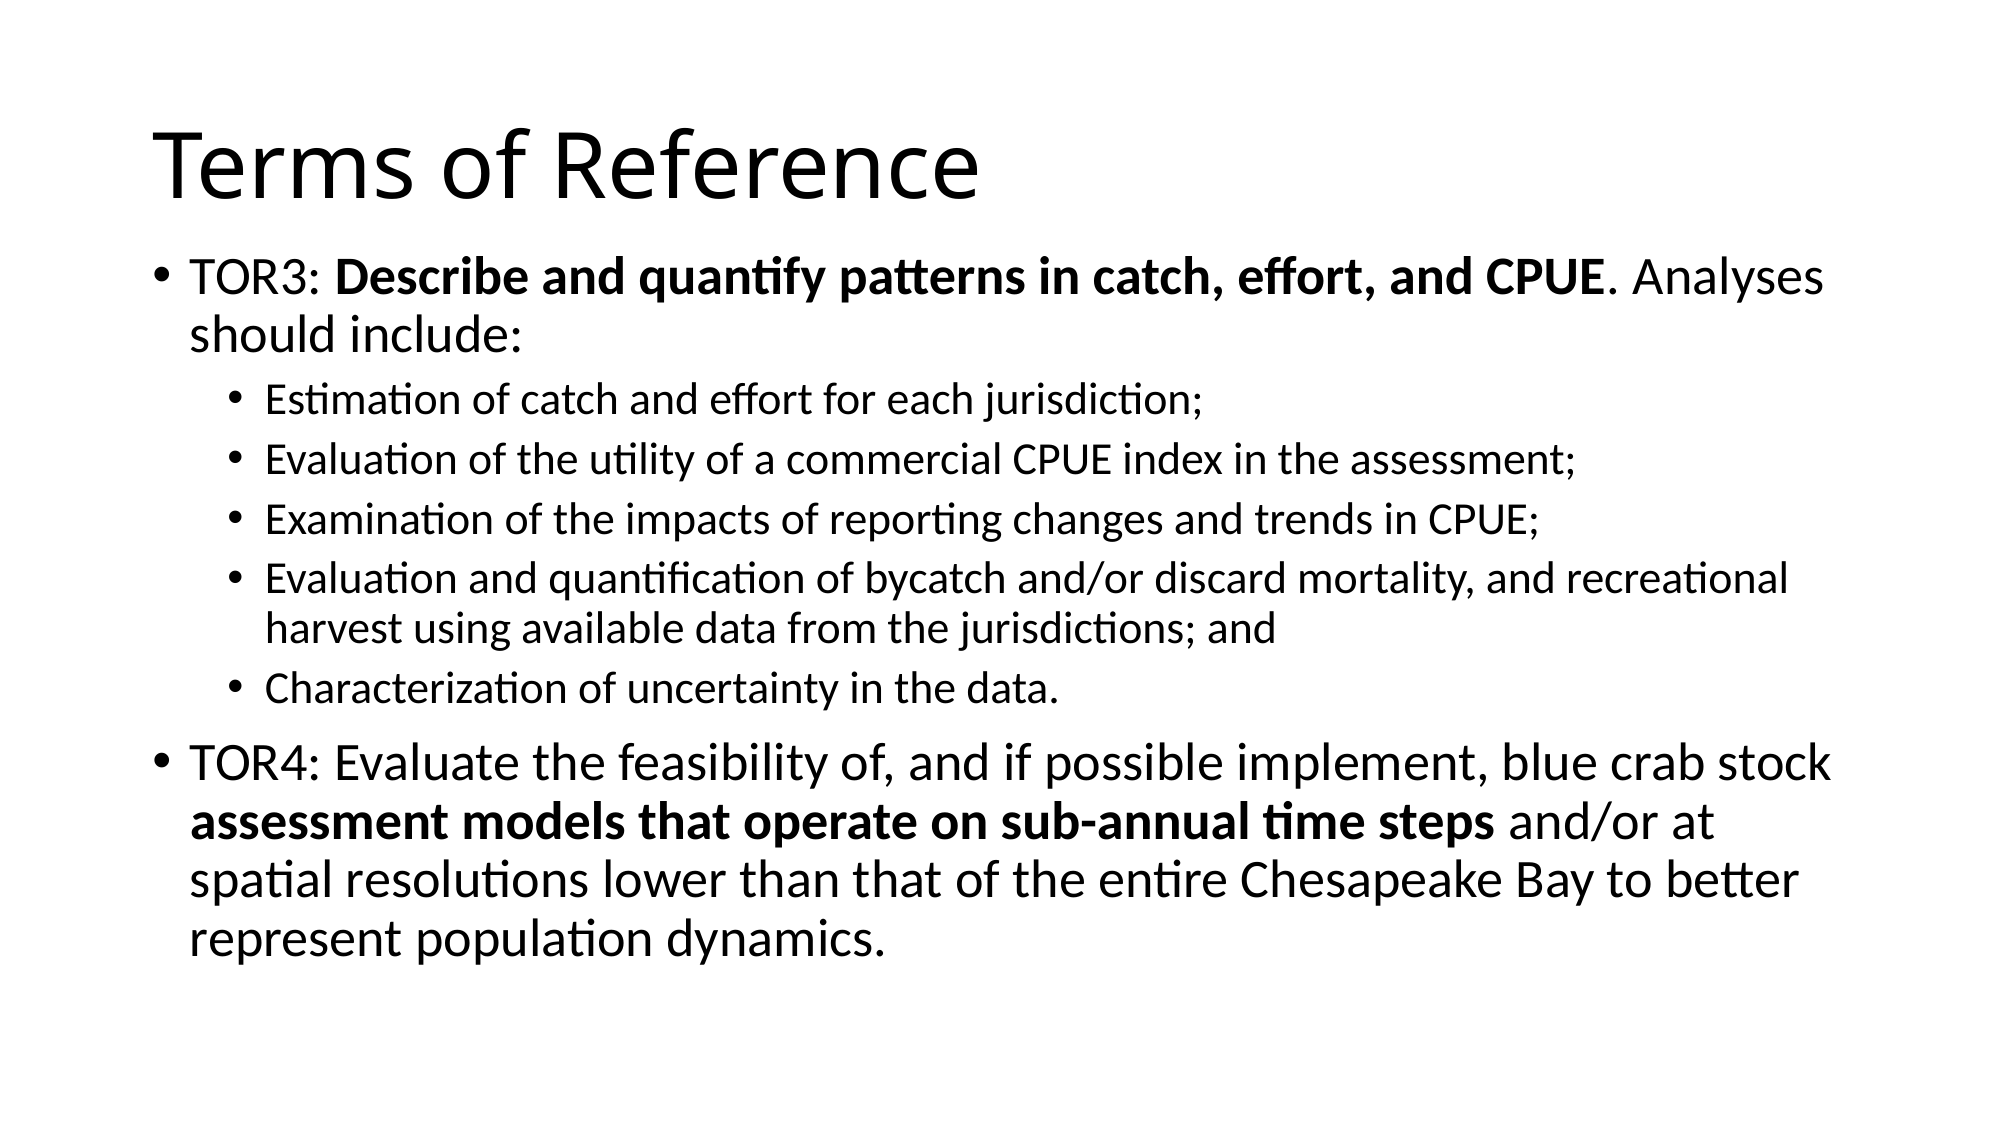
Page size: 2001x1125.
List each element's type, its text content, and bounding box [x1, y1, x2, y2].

list TOR3: Describe and quantify patterns in catch, effort, and CPUE. Analyses should include: Estimation of catch and effort for each jurisdiction; Evaluation of the utility of a commercial CPUE index in the assessment; Examination of the impacts of reporting changes and trends in CPUE; Evaluation and quantification of bycatch and/or discard mortality, and recreational harvest using available data from the jurisdictions; and Characterization of uncertainty in the data. TOR4: Evaluate the feasibility of, and if possible implement, blue crab stock assessment models that operate on sub-annual time steps and/or at spatial resolutions lower than that of the entire Chesapeake Bay to better represent population dynamics. [137, 239, 1863, 1066]
title Terms of Reference [137, 59, 1863, 239]
